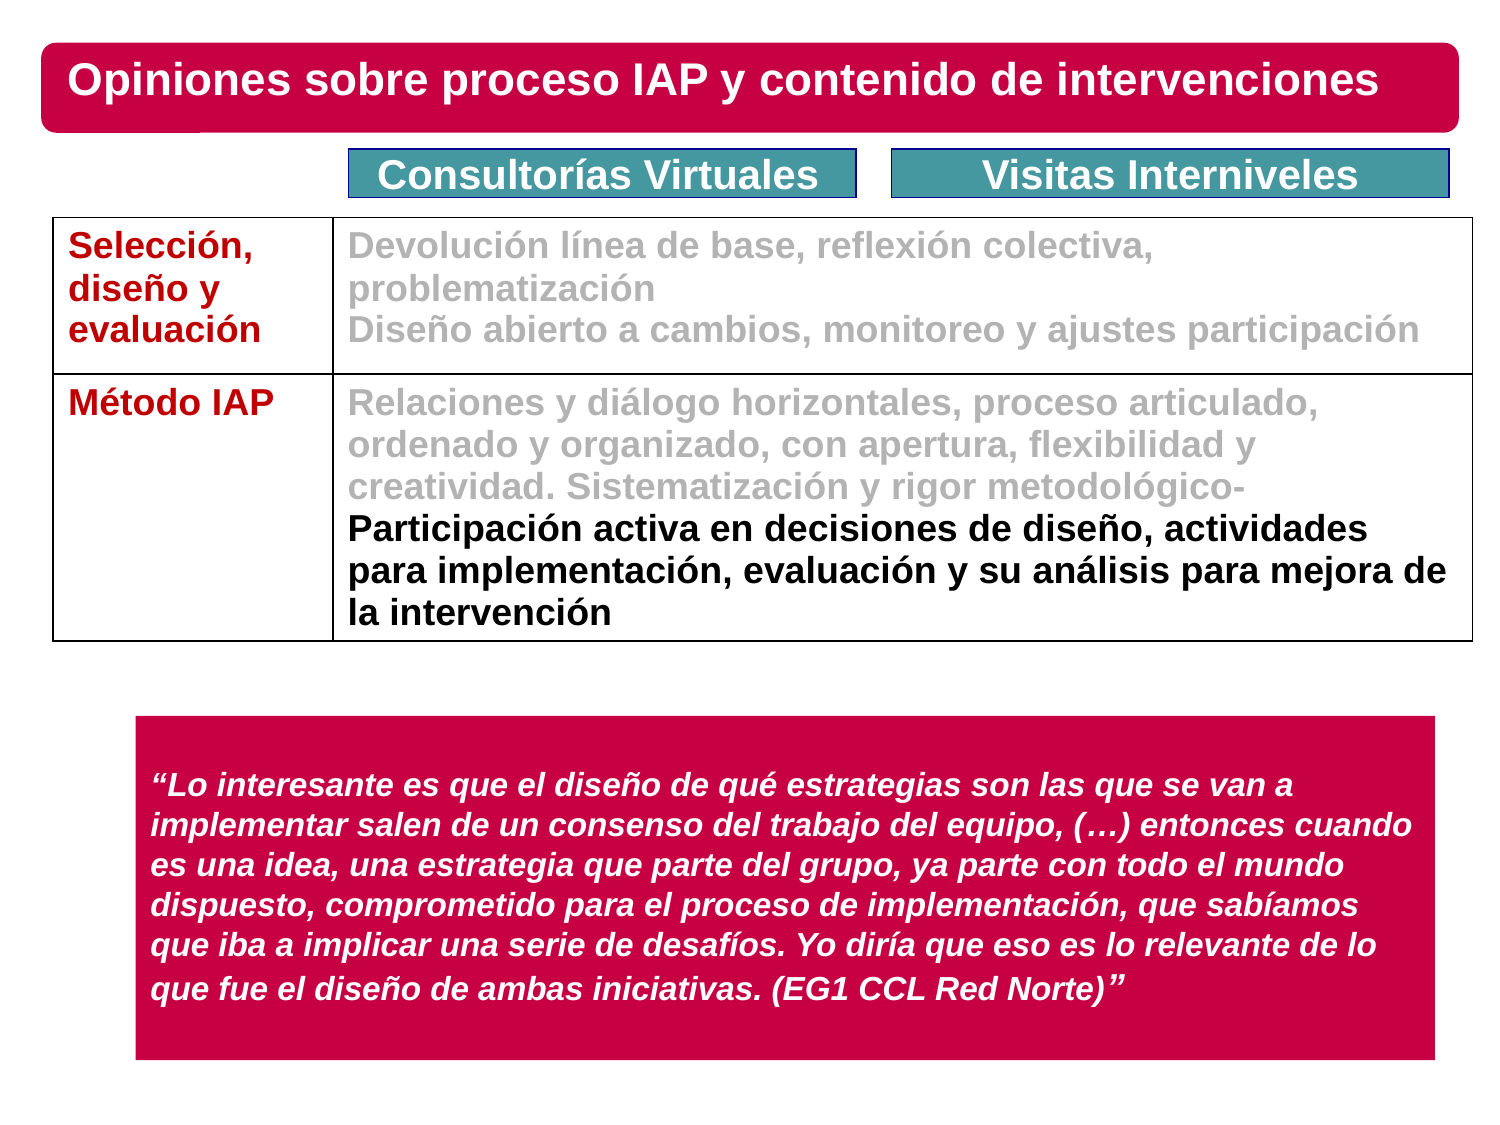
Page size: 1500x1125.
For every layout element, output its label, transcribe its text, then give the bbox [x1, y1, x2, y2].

text_box Consultorías Virtuales [348, 149, 856, 198]
text_box “Lo interesante es que el diseño de qué estrategias son las que se van a implementar salen de un consenso del trabajo del equipo, (…) entonces cuando es una idea, una estrategia que parte del grupo, ya parte con todo el mundo dispuesto, comprometido para el proceso de implementación, que sabíamos que iba a implicar una serie de desafíos. Yo diría que eso es lo relevante de lo que fue el diseño de ambas iniciativas. (EG1 CCL Red Norte)” [135, 715, 1435, 1061]
table_header Selección, diseño y evaluación [54, 218, 332, 373]
text_box Opiniones sobre proceso IAP y contenido de intervenciones [53, 42, 1500, 149]
text_box Visitas Interniveles [891, 149, 1449, 198]
table_cell Relaciones y diálogo horizontales, proceso articulado, ordenado y organizado, con apertura, flexibilidad y creatividad. Sistematización y rigor metodológico- Participación activa en decisiones de diseño, actividades para implementación, evaluación y su análisis para mejora de la intervención [334, 375, 1472, 640]
table_header Devolución línea de base, reflexión colectiva, problematización Diseño abierto a cambios, monitoreo y ajustes participación [334, 218, 1472, 373]
table_cell Método IAP [54, 375, 332, 640]
